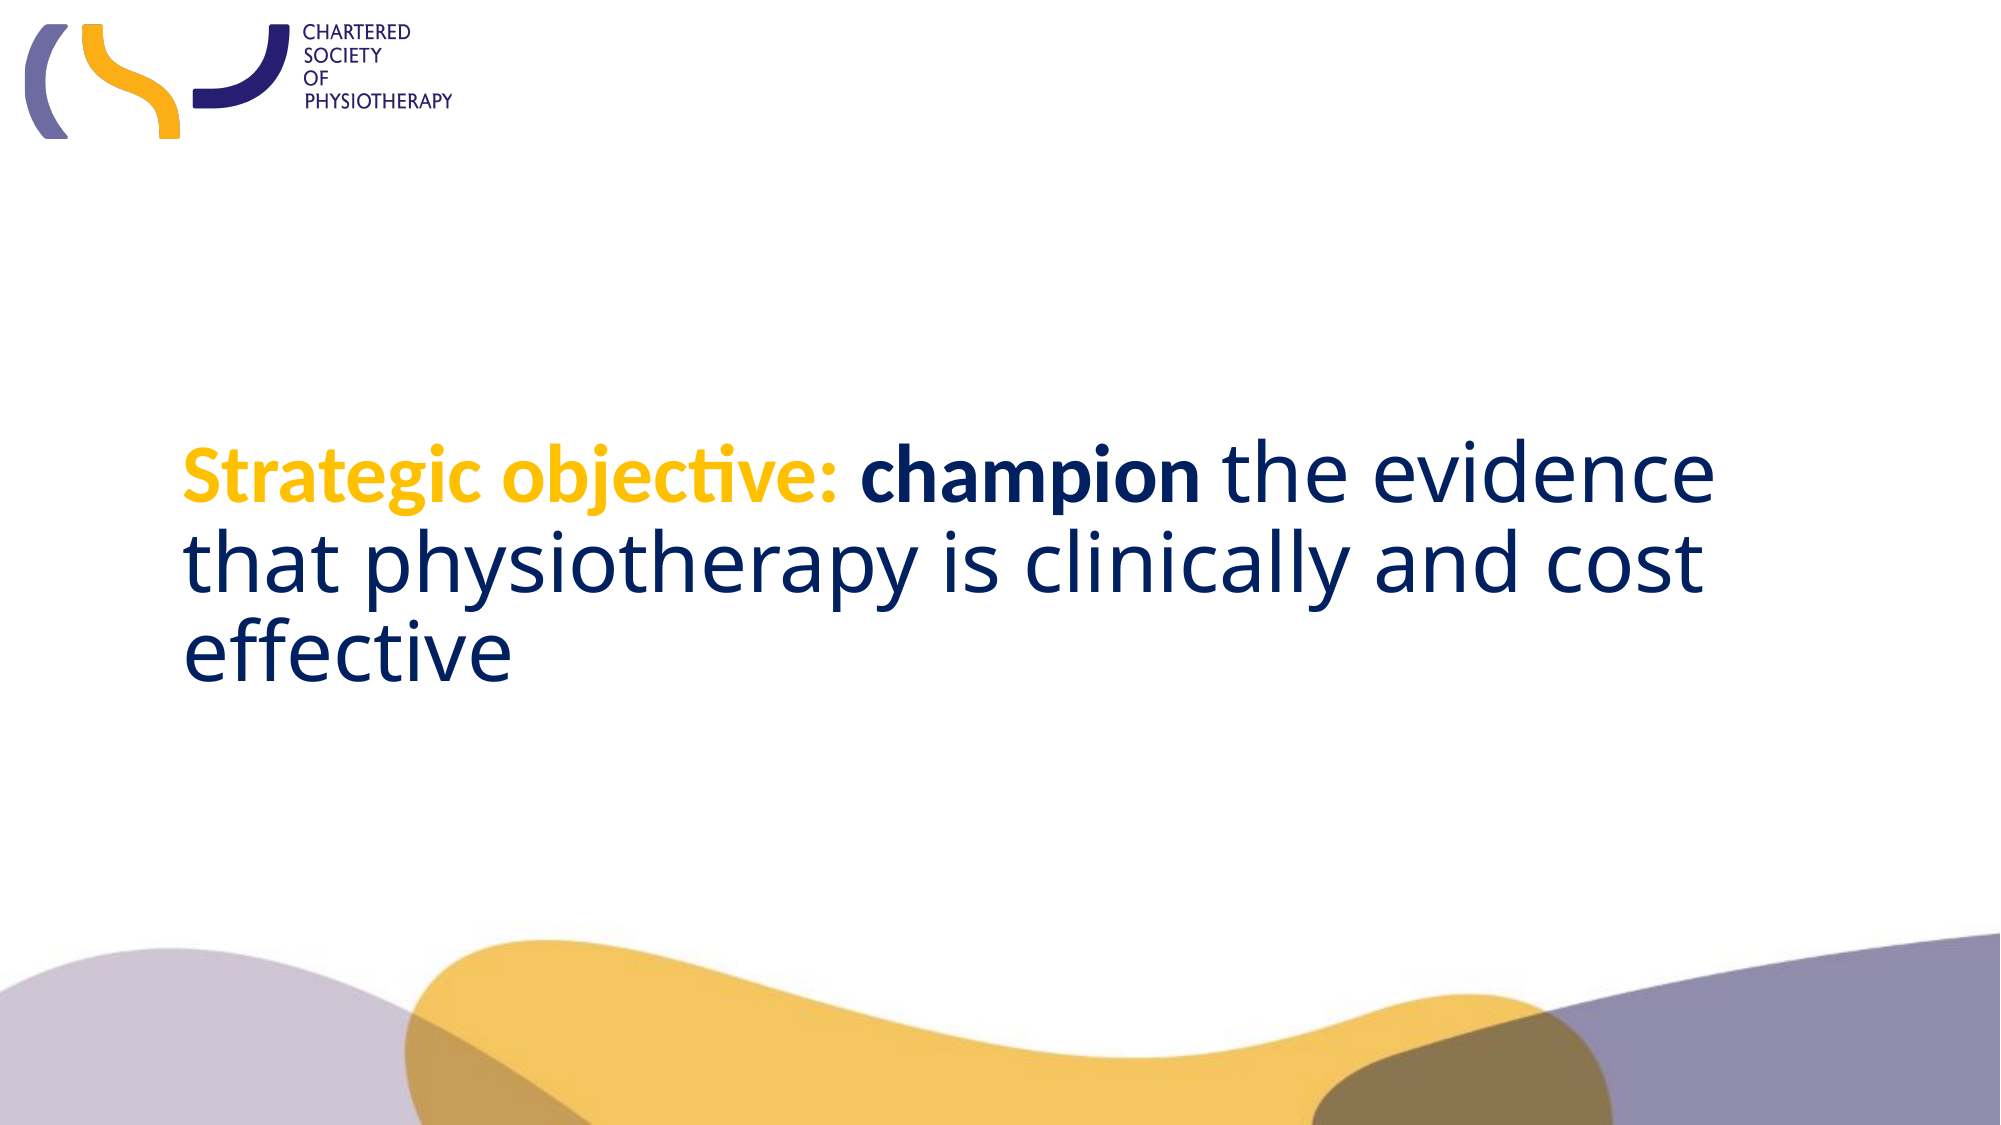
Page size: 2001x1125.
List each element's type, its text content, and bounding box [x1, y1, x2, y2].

picture [24, 24, 452, 139]
text_box Strategic objective: champion the evidence that physiotherapy is clinically and cost effective [167, 385, 1941, 745]
